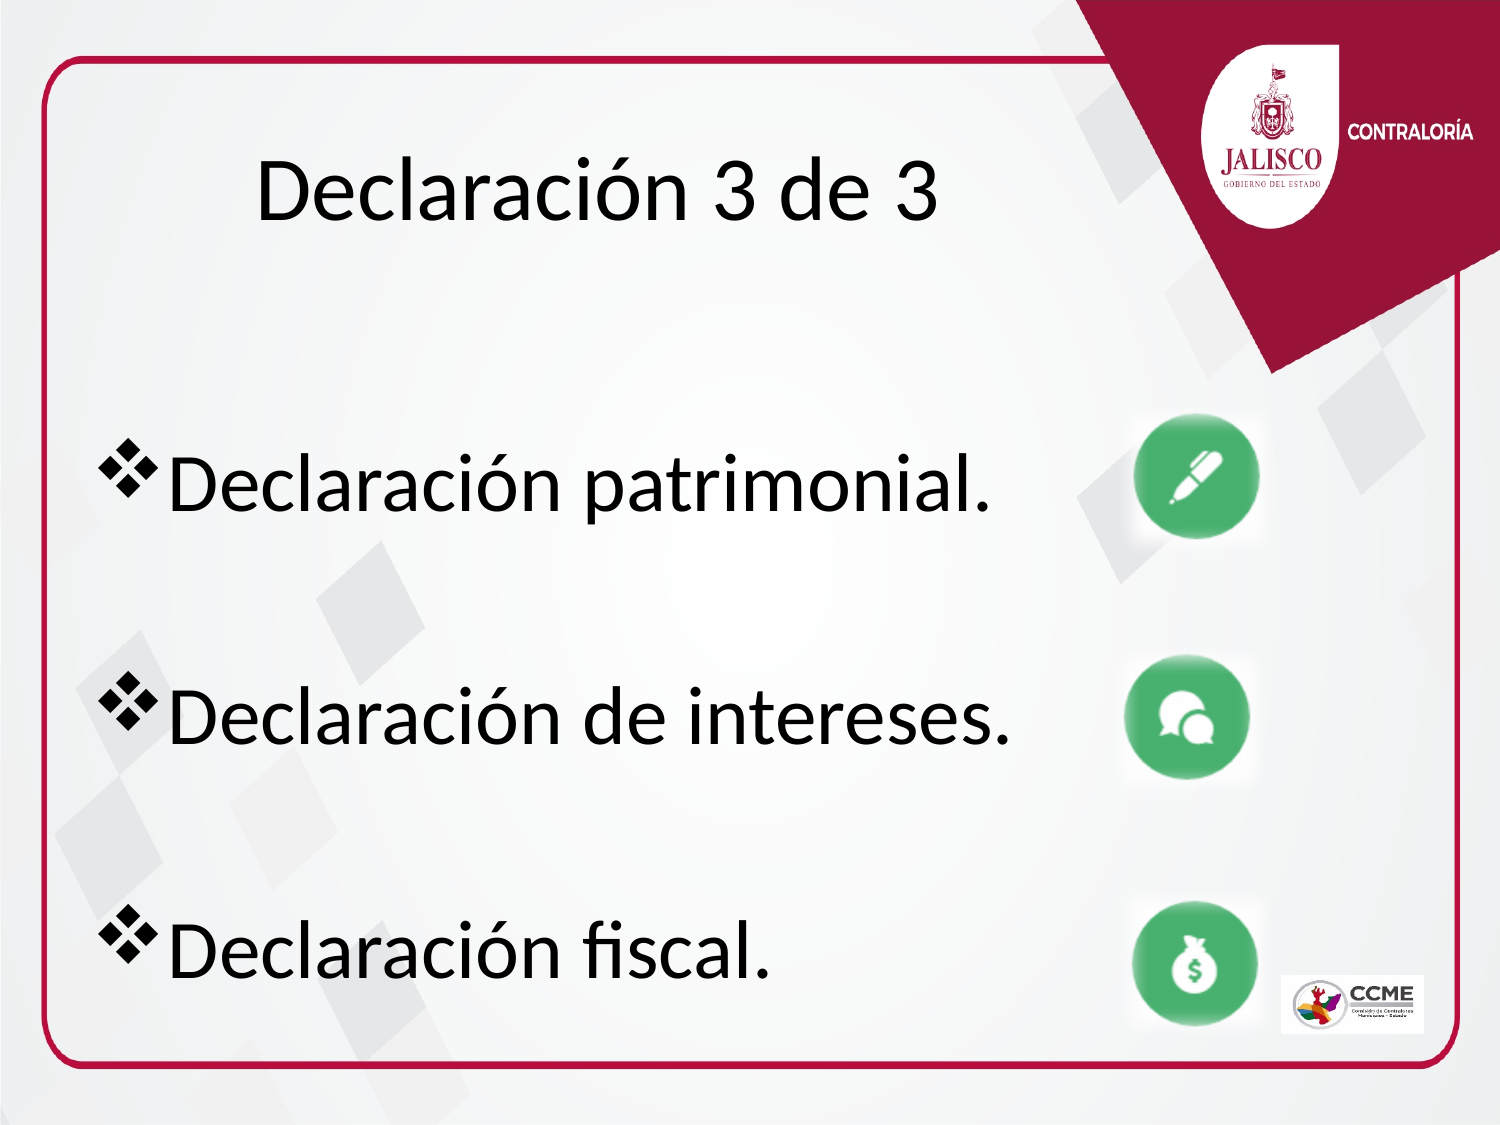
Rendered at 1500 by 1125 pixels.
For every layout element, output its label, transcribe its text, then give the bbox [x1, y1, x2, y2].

list Declaración patrimonial. Declaración de intereses. Declaración fiscal. [76, 420, 1412, 1125]
picture [0, 0, 1500, 1125]
title Declaración 3 de 3 [0, 90, 1274, 278]
picture [1105, 640, 1274, 802]
